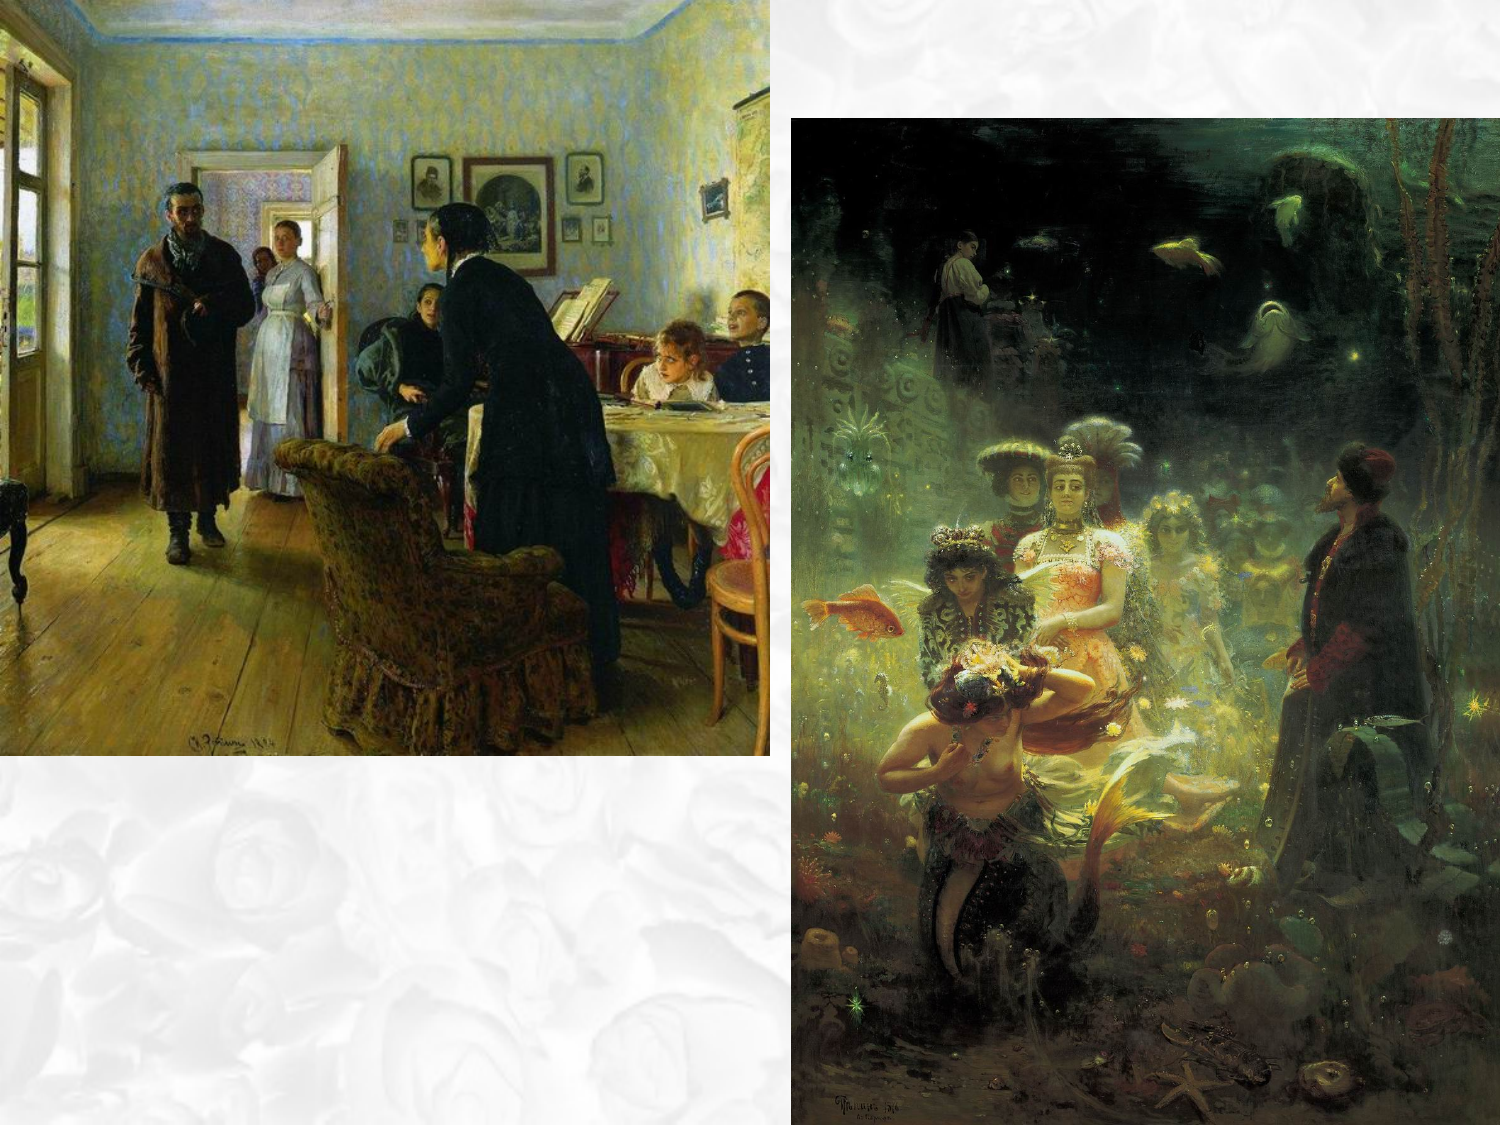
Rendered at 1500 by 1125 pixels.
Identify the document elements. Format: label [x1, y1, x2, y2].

picture [791, 118, 1500, 1125]
picture [0, 0, 770, 757]
